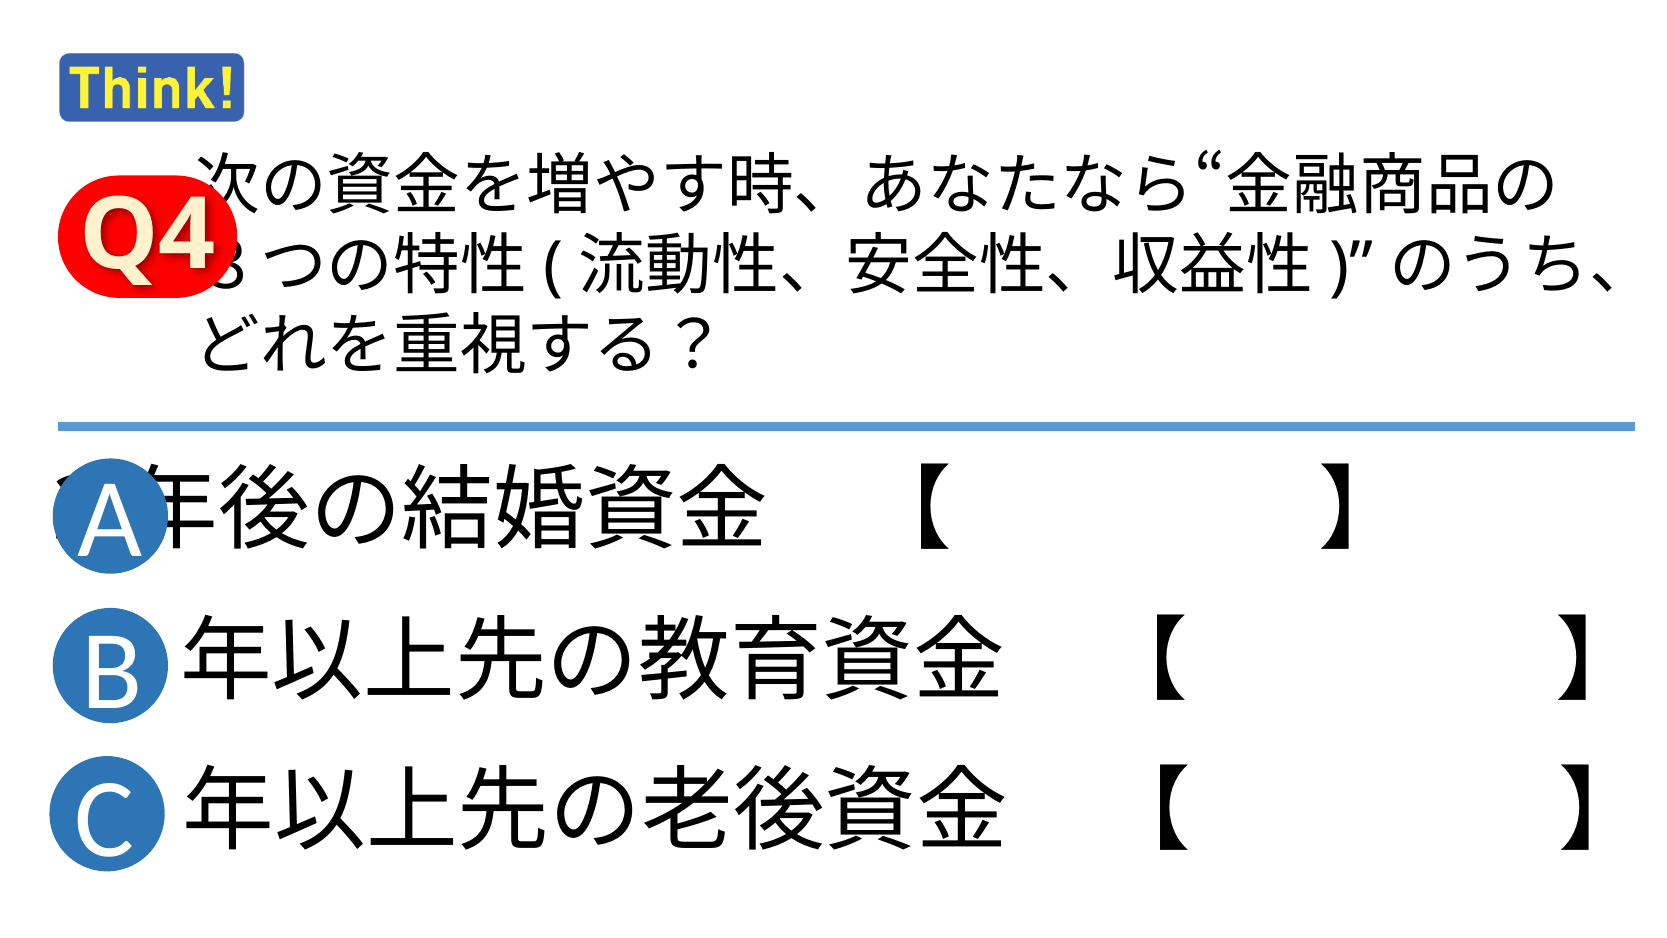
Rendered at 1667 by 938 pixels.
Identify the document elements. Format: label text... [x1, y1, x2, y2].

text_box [57, 161, 238, 298]
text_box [49, 737, 1540, 889]
picture [57, 49, 246, 124]
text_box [52, 436, 1297, 588]
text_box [52, 588, 1618, 740]
text_box 次の資金を増やす時、あなたなら“金融商品の ３つの特性(流動性、安全性、収益性)”のうち、 どれを重視する？ [178, 134, 1667, 390]
